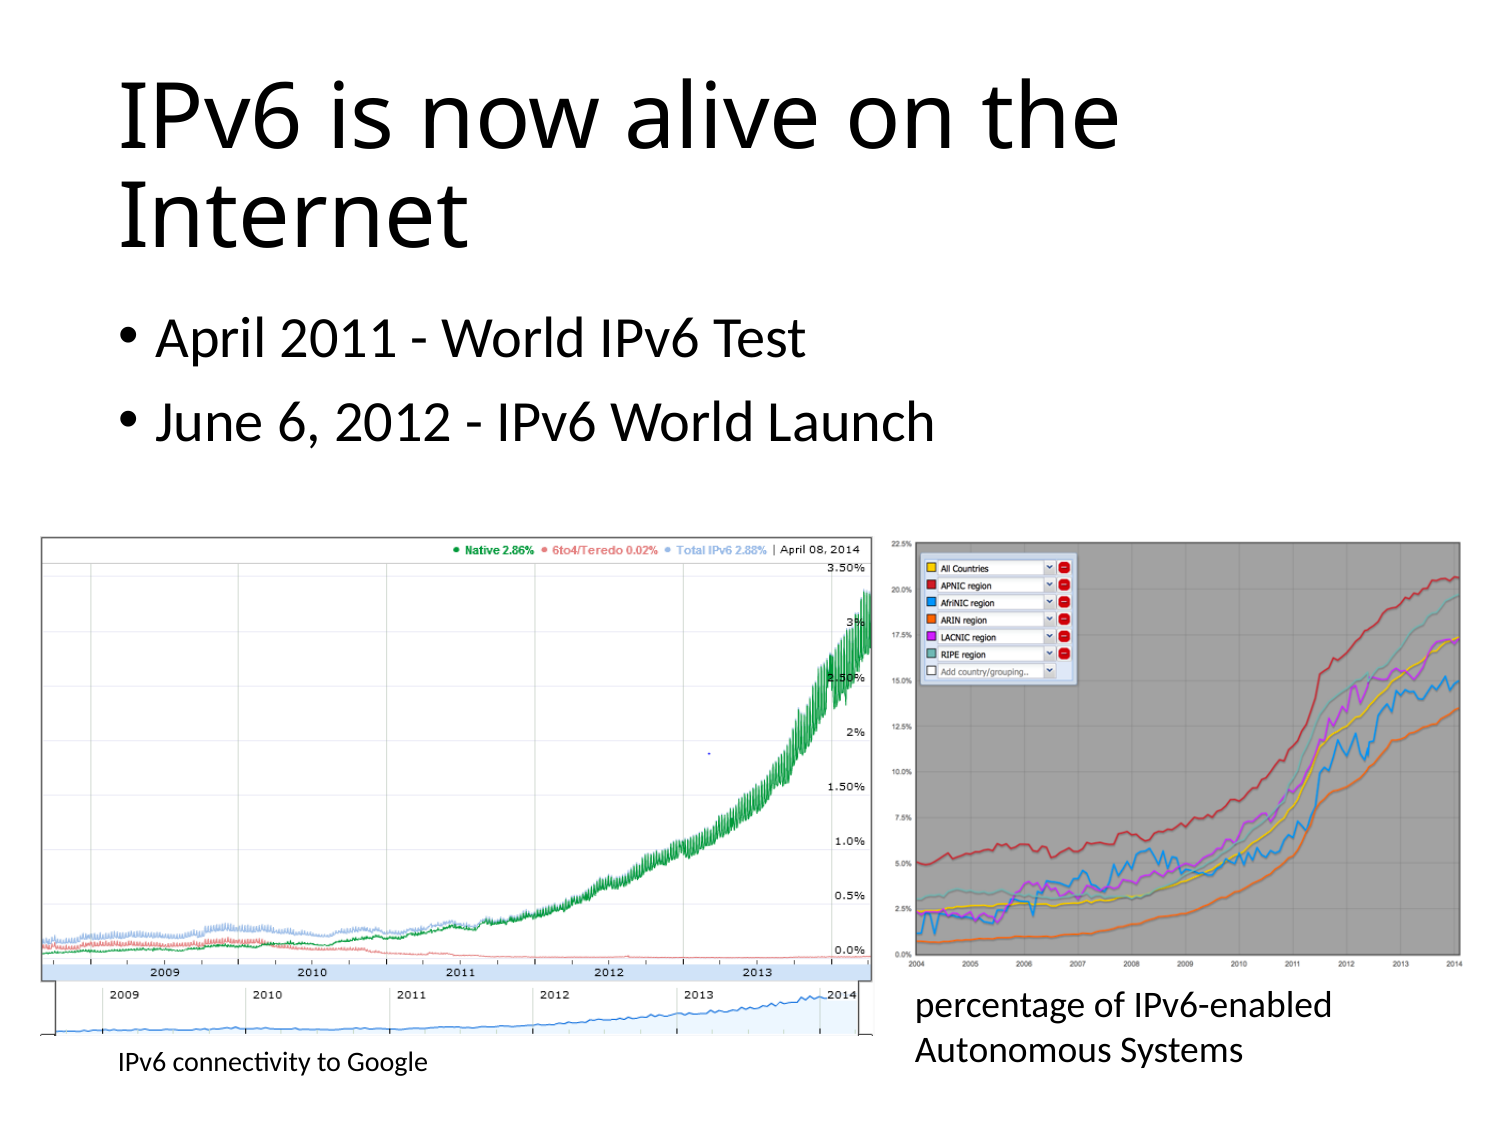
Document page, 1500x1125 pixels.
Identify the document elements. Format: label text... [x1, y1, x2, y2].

text_box IPv6 connectivity to Google [103, 1036, 665, 1085]
title IPv6 is now alive on the Internet [103, 59, 1397, 278]
text_box percentage of IPv6-enabled Autonomous Systems [900, 973, 1397, 1077]
list April 2011 - World IPv6 Test June 6, 2012 - IPv6 World Launch [103, 299, 1397, 1014]
picture [37, 533, 875, 1036]
picture [882, 533, 1473, 973]
